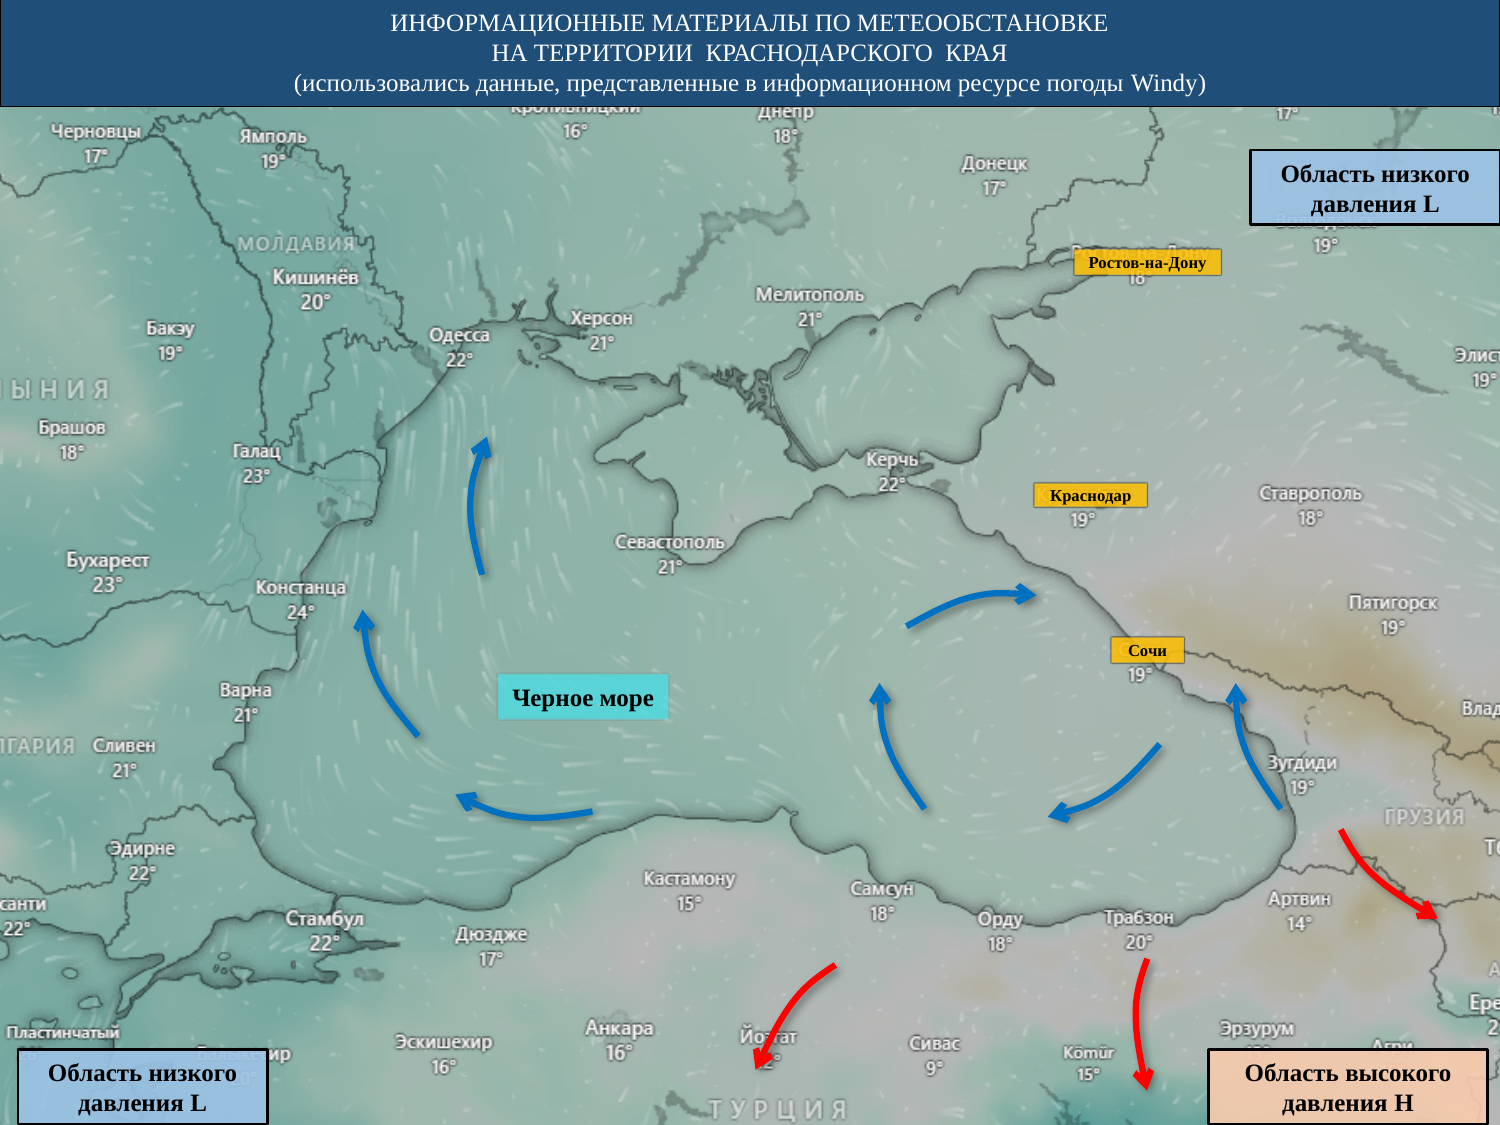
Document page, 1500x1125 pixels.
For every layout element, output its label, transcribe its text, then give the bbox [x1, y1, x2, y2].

text_box ИНФОРМАЦИОННЫЕ МАТЕРИАЛЫ ПО МЕТЕООБСТАНОВКЕ НА ТЕРРИТОРИИ КРАСНОДАРСКОГО КРАЯ (использовались данные, представленные в информационном ресурсе погоды Windy) [0, 0, 1500, 106]
picture [0, 106, 1500, 1125]
